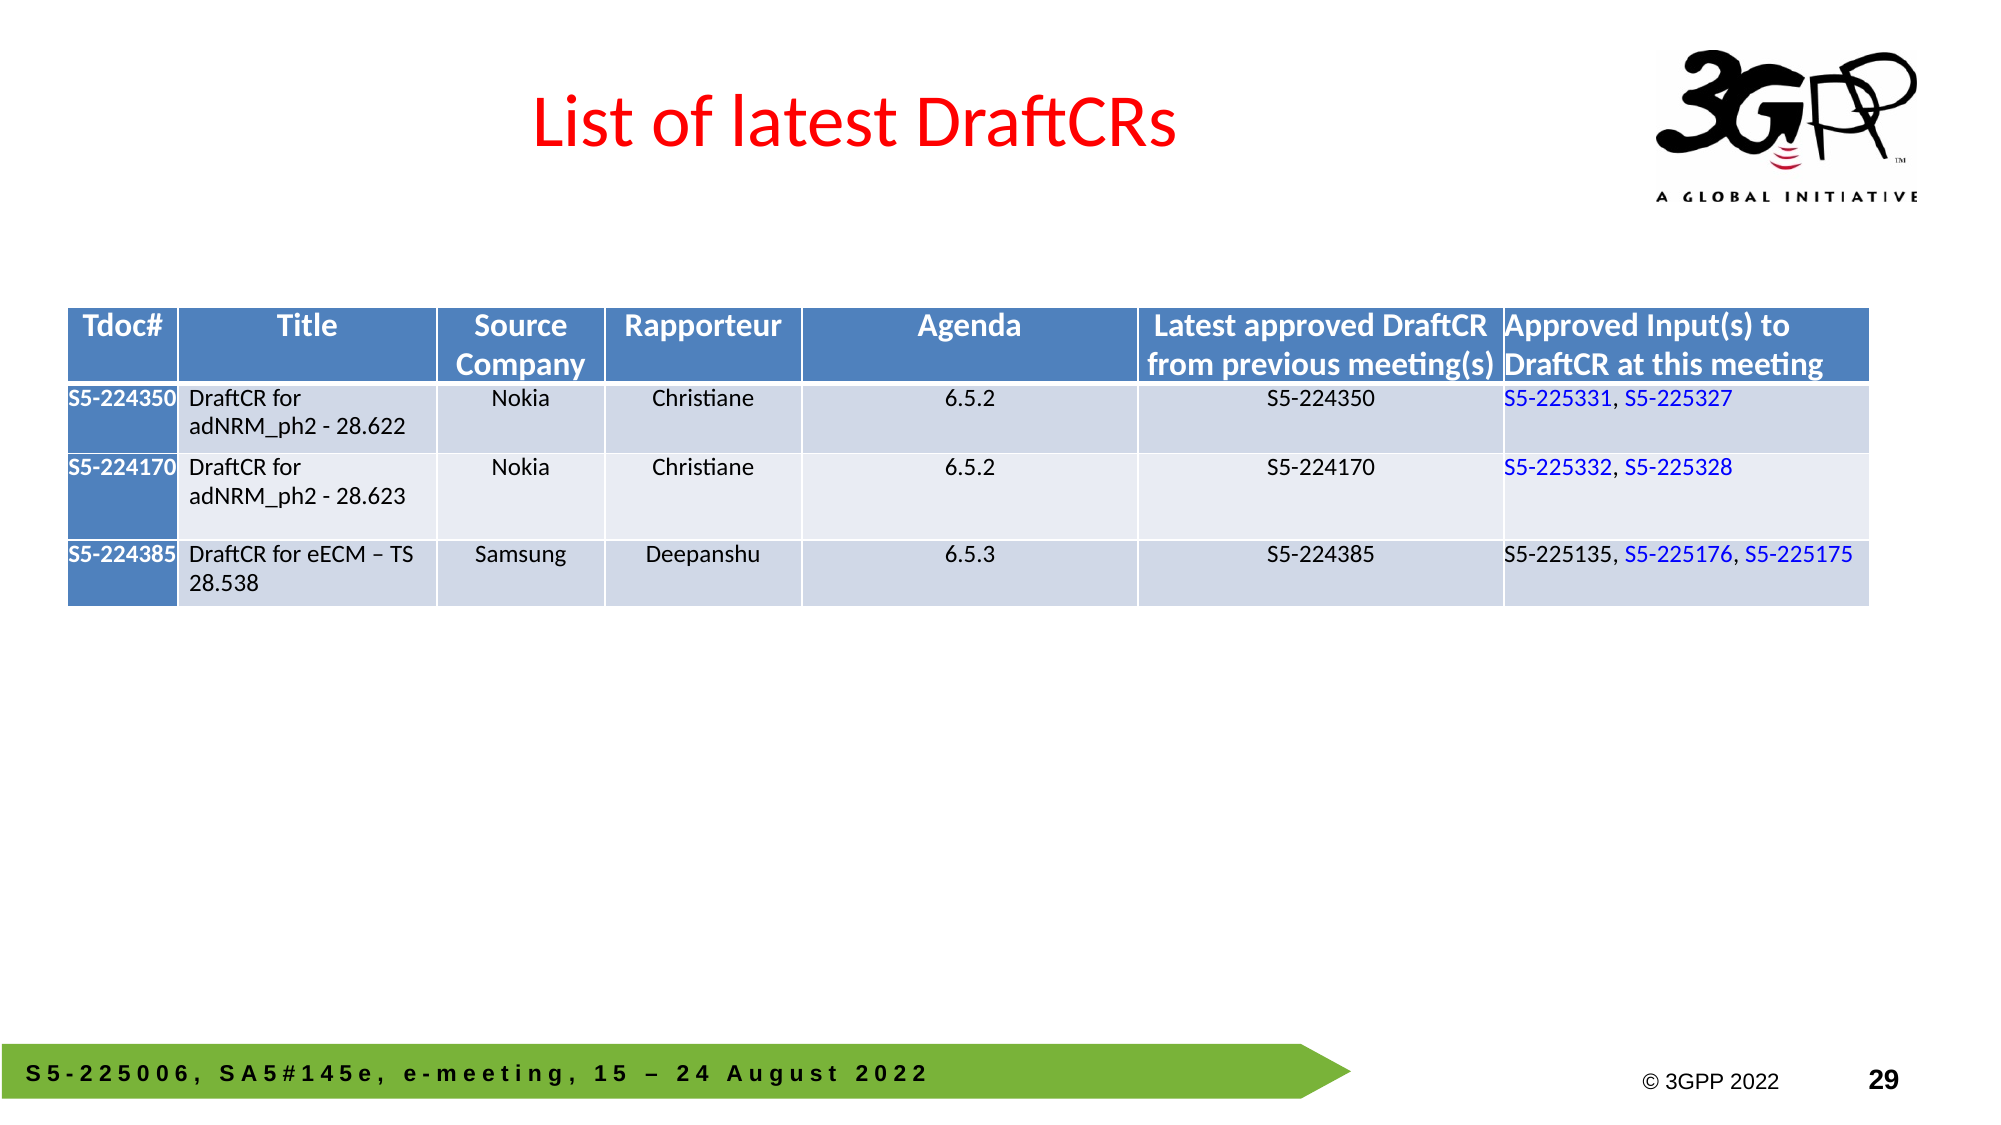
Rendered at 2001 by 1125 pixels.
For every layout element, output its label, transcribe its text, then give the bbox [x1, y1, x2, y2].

table_cell DraftCR for eECM – TS 28.538 [179, 541, 436, 606]
table_cell Christiane [606, 454, 801, 539]
table_cell DraftCR for adNRM_ph2 - 28.623 [179, 454, 436, 539]
table_cell S5-224385 [68, 541, 177, 606]
table_cell S5-224385 [1139, 541, 1503, 606]
table_cell DraftCR for adNRM_ph2 - 28.622 [179, 386, 436, 453]
table_cell Nokia [438, 454, 604, 539]
table_cell S5-225332, S5-225328 [1505, 454, 1869, 539]
table_cell S5-224350 [68, 386, 177, 453]
table_cell Deepanshu [606, 541, 801, 606]
table_cell 6.5.3 [803, 541, 1137, 606]
table_header Approved Input(s) to DraftCR at this meeting [1505, 308, 1869, 381]
table_header Title [179, 308, 436, 381]
table_cell Nokia [438, 386, 604, 453]
table_cell Christiane [606, 386, 801, 453]
table_header Source Company [438, 308, 604, 381]
table_header Latest approved DraftCR from previous meeting(s) [1139, 308, 1503, 381]
table_cell S5-225331, S5-225327 [1505, 386, 1869, 453]
table_cell Samsung [438, 541, 604, 606]
table_cell S5-224350 [1139, 386, 1503, 453]
table_header Rapporteur [606, 308, 801, 381]
table_cell S5-224170 [68, 454, 177, 539]
table_header Tdoc# [68, 308, 177, 381]
table_header Agenda [803, 308, 1137, 381]
table_cell S5-224170 [1139, 454, 1503, 539]
picture [1656, 50, 1917, 202]
title List of latest DraftCRs [116, 22, 1611, 210]
table_cell 6.5.2 [803, 386, 1137, 453]
table_cell S5-225135, S5-225176, S5-225175 [1505, 541, 1869, 606]
table_cell 6.5.2 [803, 454, 1137, 539]
